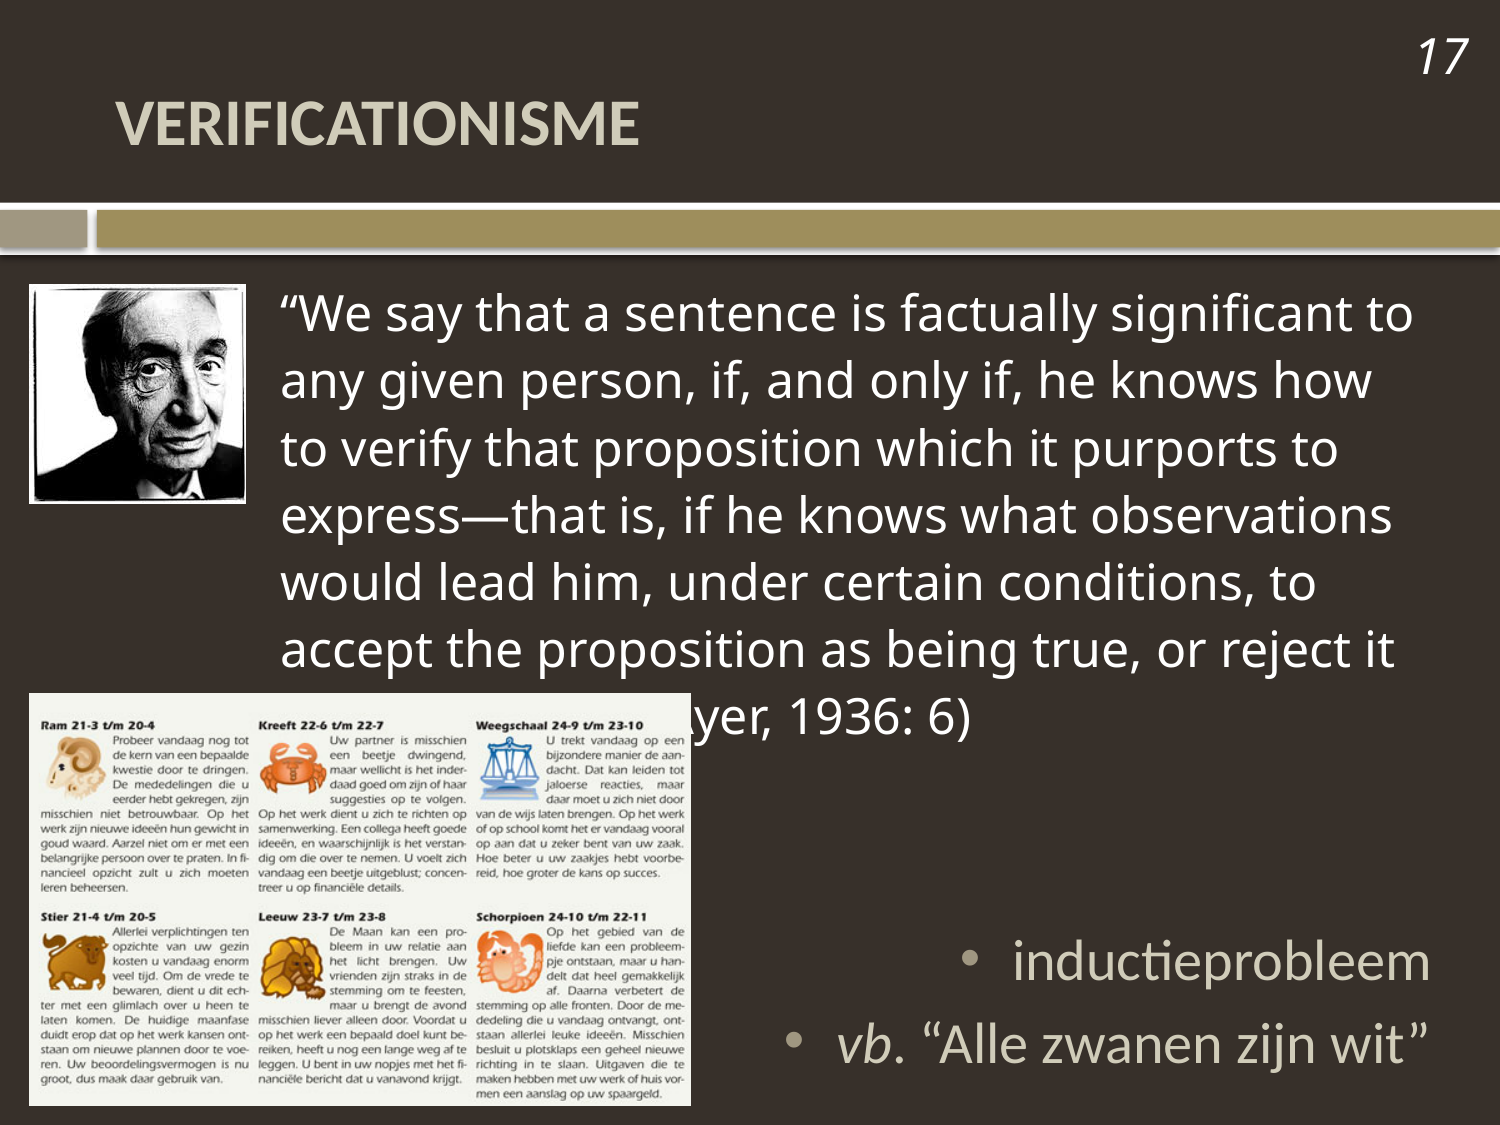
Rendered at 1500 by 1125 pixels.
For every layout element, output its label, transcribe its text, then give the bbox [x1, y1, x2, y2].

picture [29, 693, 692, 1107]
title verificationisme [100, 37, 1500, 201]
list “We say that a sentence is factually significant to any given person, if, and only if, he knows how to verify that proposition which it purports to express—that is, if he knows what observations would lead him, under certain conditions, to accept the proposition as being true, or reject it as being false.” (Ayer, 1936: 6) inductieprobleem vb. “Alle zwanen zijn wit” [265, 266, 1448, 1091]
slide_number 17 [1382, 0, 1500, 118]
picture [29, 283, 246, 504]
